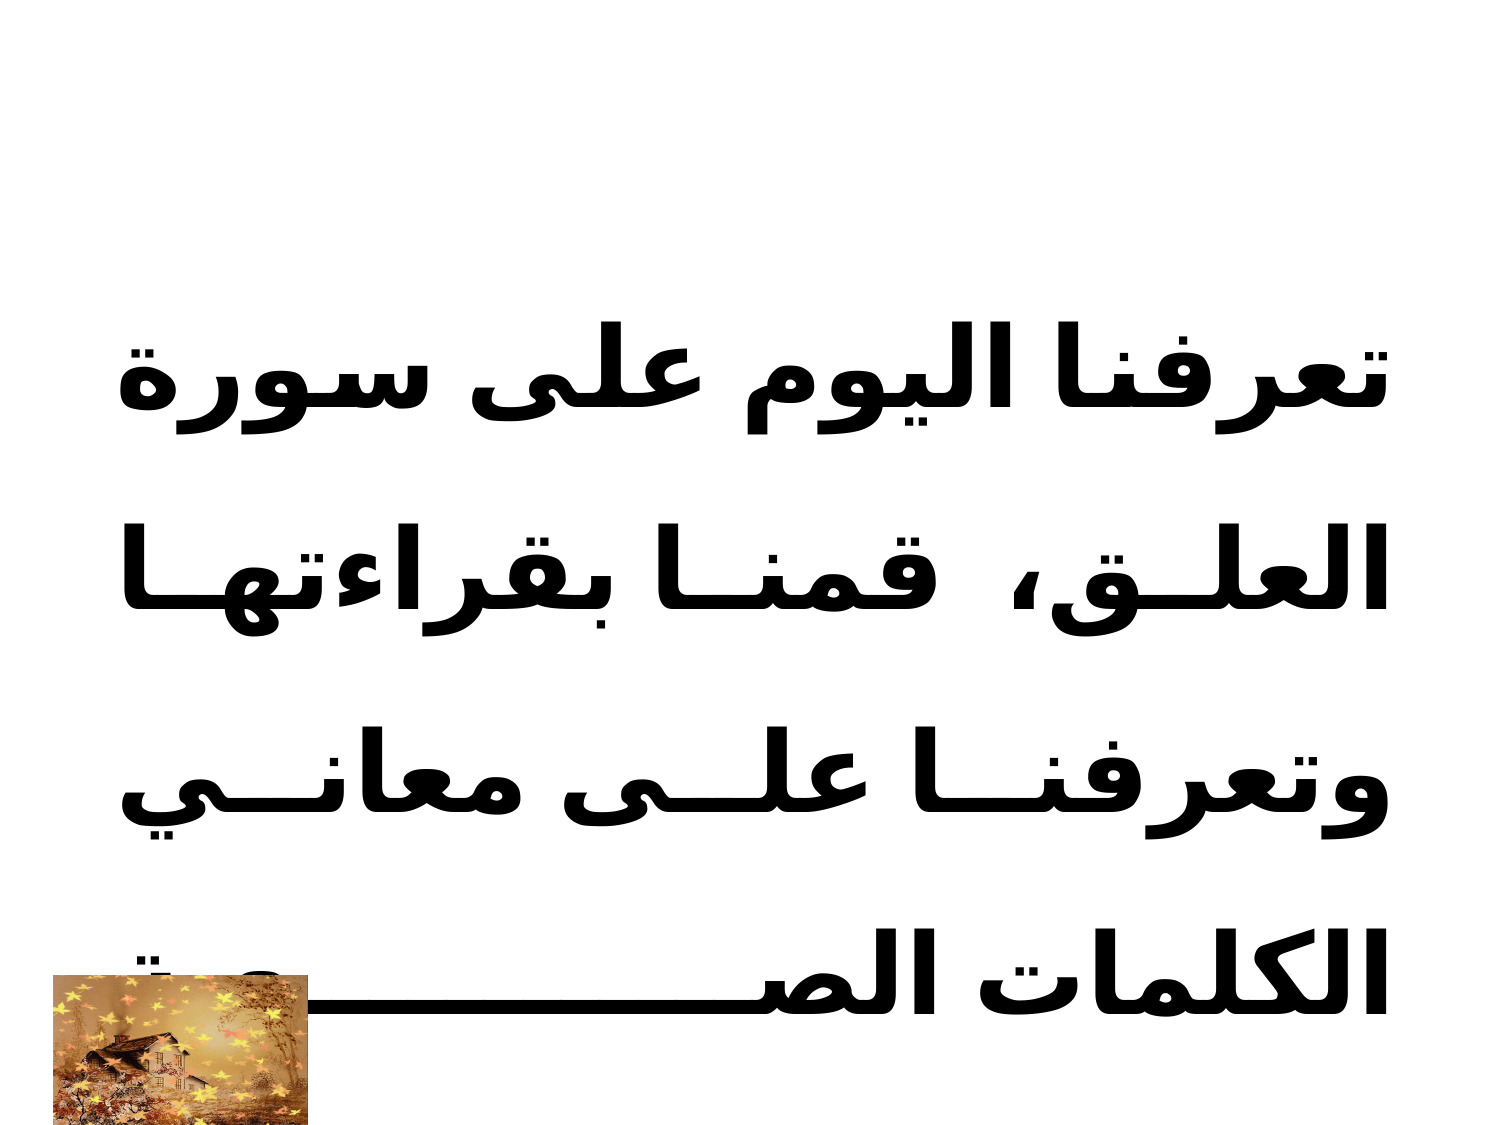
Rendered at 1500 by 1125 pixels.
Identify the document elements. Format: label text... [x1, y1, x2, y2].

text_box تعرفنا اليوم على سورة العلق، قمنا بقراءتها وتعرفنا على معاني الكلمات الصعبة الموجودة فيها. [100, 219, 1412, 1125]
picture [52, 975, 309, 1125]
